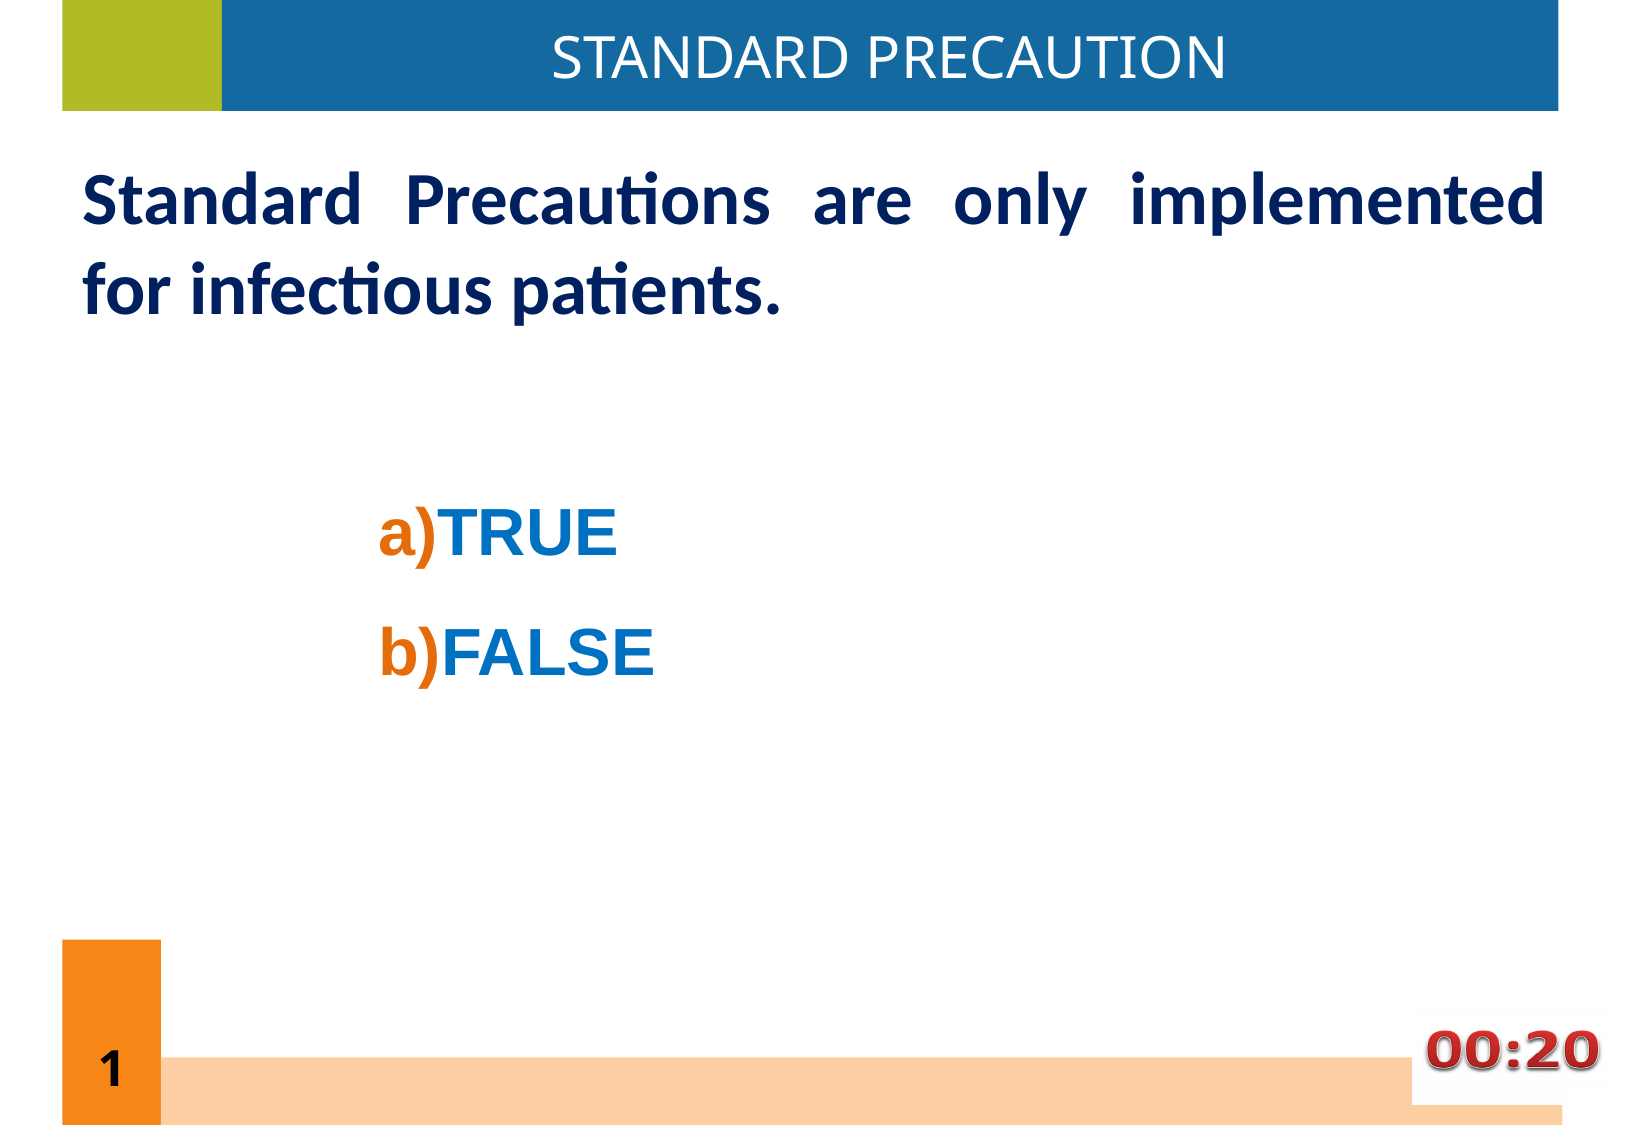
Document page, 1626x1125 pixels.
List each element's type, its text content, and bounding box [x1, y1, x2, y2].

text_box [159, 1055, 1565, 1125]
text_box STANDARD PRECAUTION [220, 0, 1561, 113]
text_box [60, 938, 163, 1125]
picture [1412, 991, 1612, 1105]
text_box 1 [74, 1028, 150, 1104]
text_box [60, 0, 220, 113]
text_box Standard Precautions are only implemented for infectious patients. TRUE FALSE [67, 141, 1563, 907]
